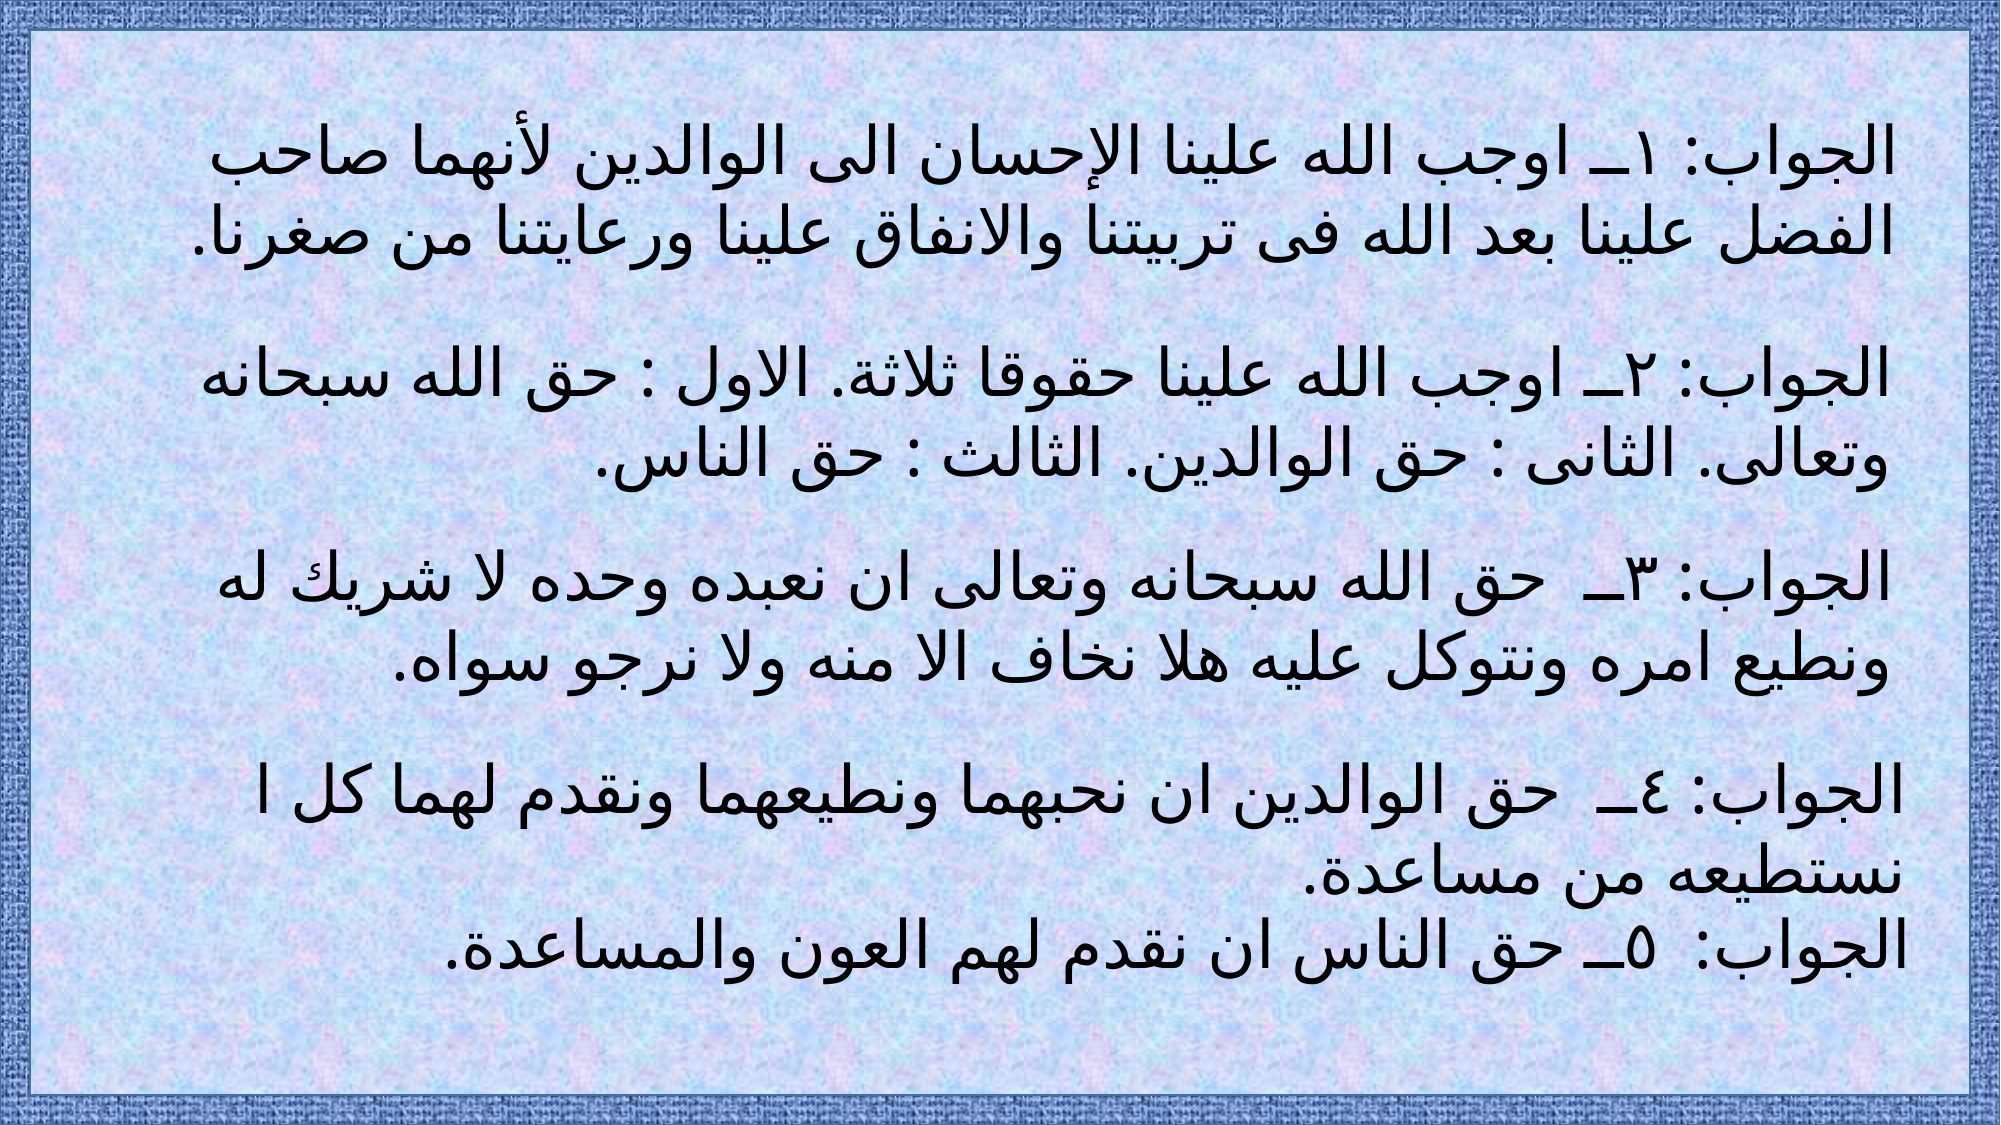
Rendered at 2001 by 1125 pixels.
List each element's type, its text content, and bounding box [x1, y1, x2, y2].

text_box الجواب: ٣ــ حق الله سبحانه وتعالى ان نعبده وحده لا شريك له ونطيع امره ونتوكل عليه هلا نخاف الا منه ولا نرجو سواه. [51, 526, 1909, 701]
text_box الجواب: ٤ــ حق الوالدين ان نحبهما ونطيعهما ونقدم لهما كل ا نستطيعه من مساعدة. [105, 739, 1922, 915]
text_box الجواب: ٢ــ اوجب الله علينا حقوقا ثلاثة. الاول : حق الله سبحانه وتعالى. الثانى : حق الوالدين. الثالث : حق الناس. [166, 322, 1909, 498]
text_box الجواب: ١ــ اوجب الله علينا الإحسان الى الوالدين لأنهما صاحب الفضل علينا بعد الله فى تربيتنا والانفاق علينا ورعايتنا من صغرنا. [97, 100, 1915, 275]
text_box الجواب: ٥ــ حق الناس ان نقدم لهم العون والمساعدة. [109, 894, 1926, 989]
text_box [31, 31, 1969, 1094]
text_box [0, 0, 2000, 1125]
